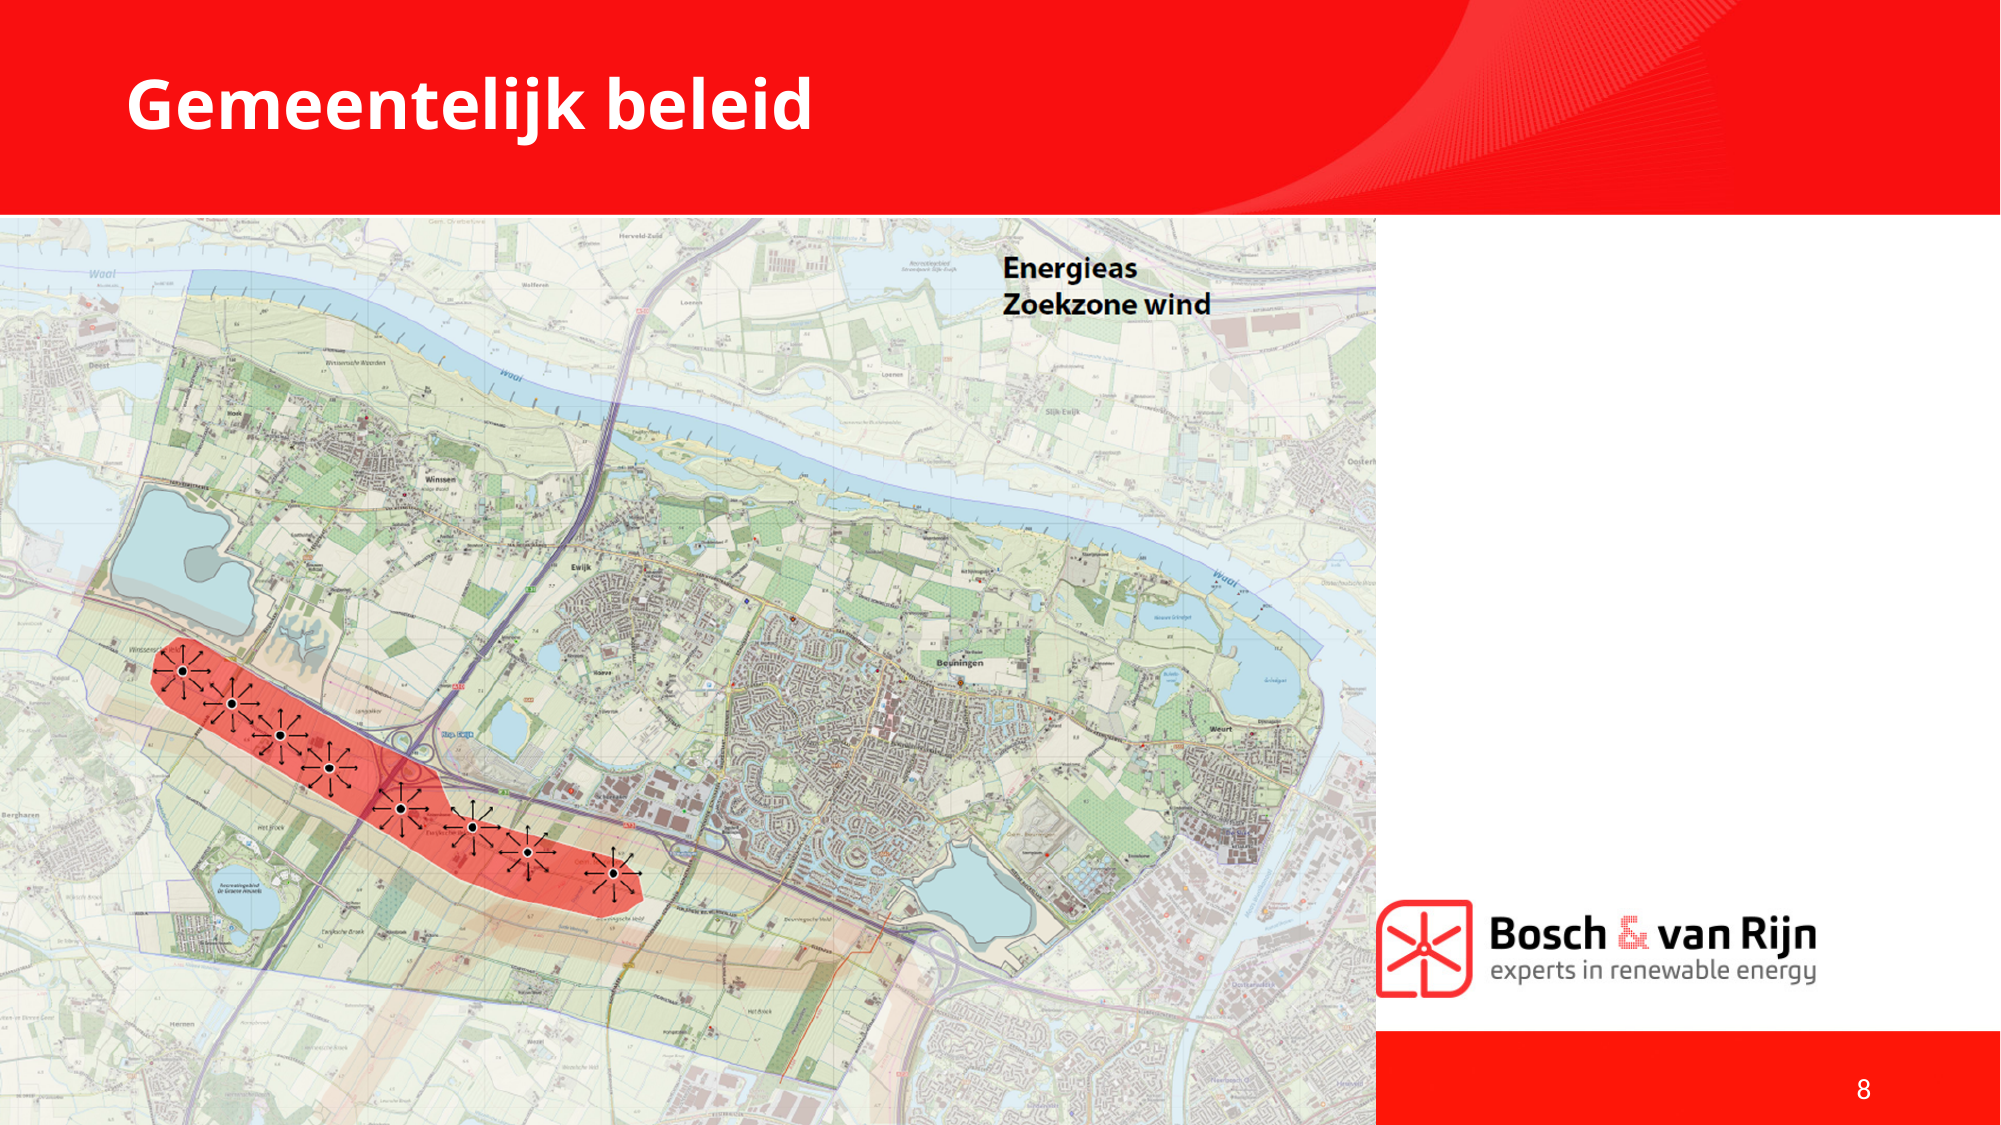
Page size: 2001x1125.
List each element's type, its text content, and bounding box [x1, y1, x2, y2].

picture [0, 0, 2001, 1125]
title Gemeentelijk beleid [110, 0, 1910, 215]
